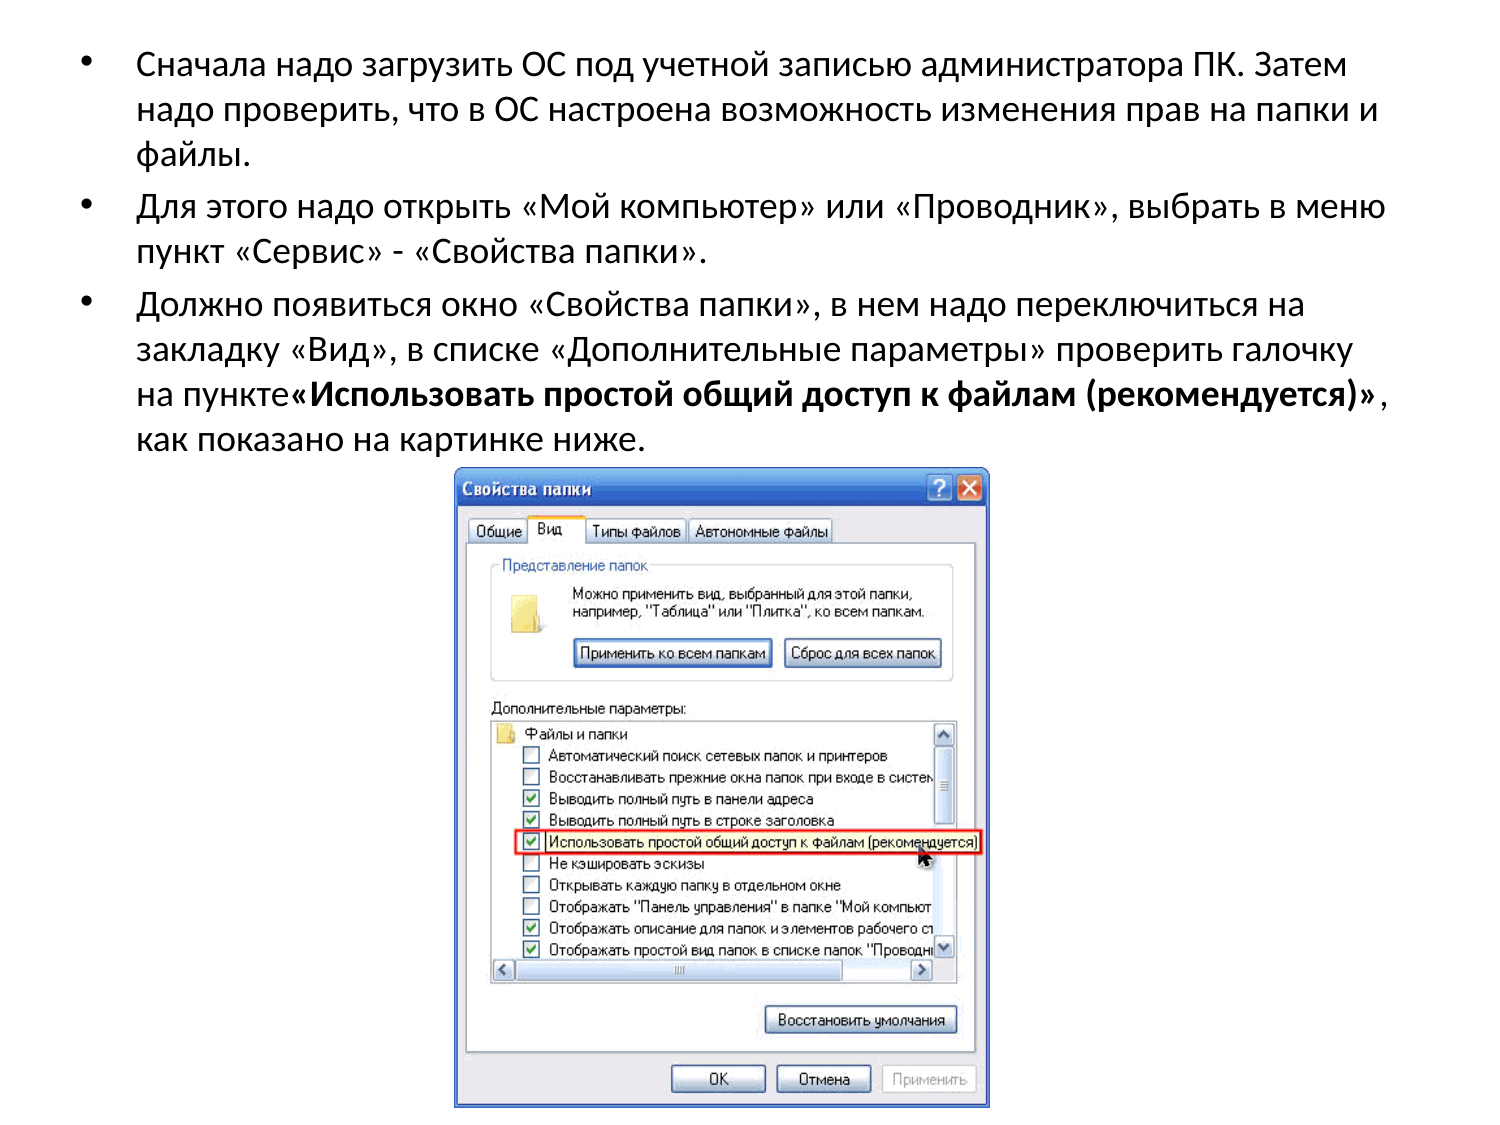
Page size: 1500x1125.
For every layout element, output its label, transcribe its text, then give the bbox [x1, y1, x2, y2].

picture [454, 467, 990, 1109]
list Сначала надо загрузить ОС под учетной записью администратора ПК. Затем надо проверить, что в ОС настроена возможность изменения прав на папки и файлы. Для этого надо открыть «Мой компьютер» или «Проводник», выбрать в меню пункт «Сервис» - «Свойства папки». Должно появиться окно «Свойства папки», в нем надо переключиться на закладку «Вид», в списке «Дополнительные параметры» проверить галочку на пункте«Использовать простой общий доступ к файлам (рекомендуется)», как показано на картинке ниже. [64, 30, 1415, 774]
